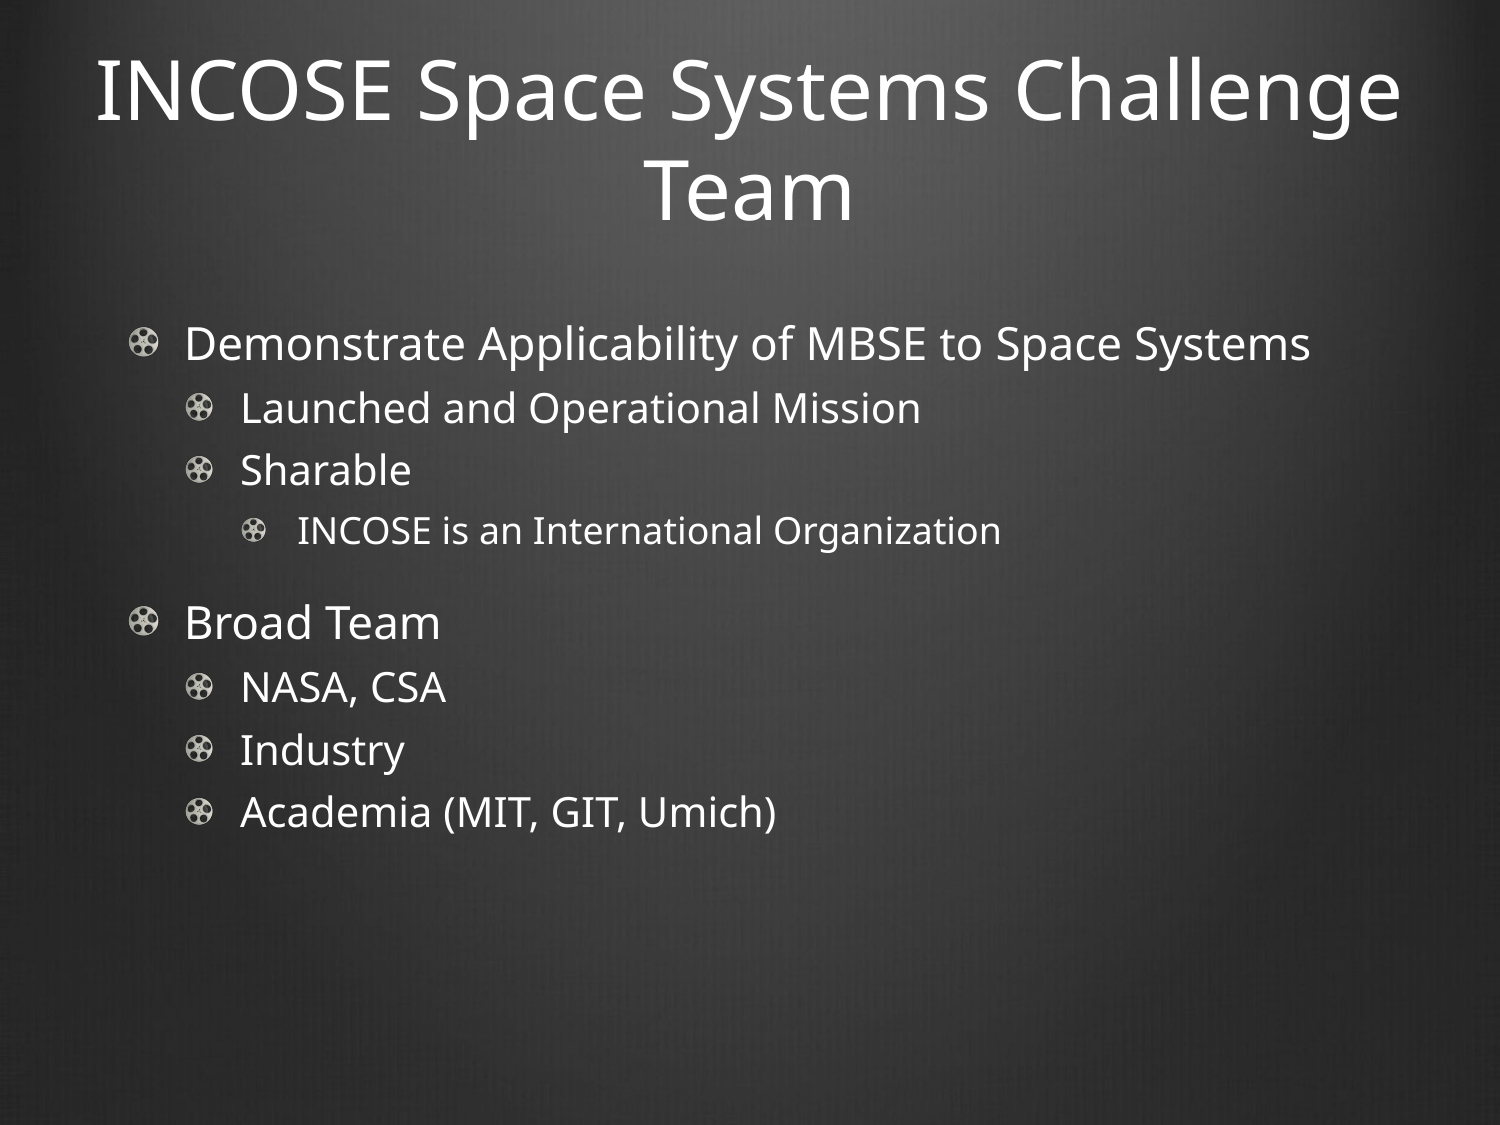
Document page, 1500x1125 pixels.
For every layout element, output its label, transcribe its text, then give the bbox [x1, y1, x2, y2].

picture [184, 454, 214, 484]
title INCOSE Space Systems Challenge Team [0, 19, 1500, 255]
picture [127, 604, 160, 637]
picture [240, 516, 267, 543]
picture [184, 671, 214, 701]
picture [184, 796, 214, 826]
picture [127, 325, 160, 358]
list Demonstrate Applicability of MBSE to Space Systems Launched and Operational Mission Sharable INCOSE is an International Organization Broad Team NASA, CSA Industry Academia (MIT, GIT, Umich) [112, 306, 1388, 1005]
picture [184, 733, 214, 763]
picture [184, 391, 214, 422]
